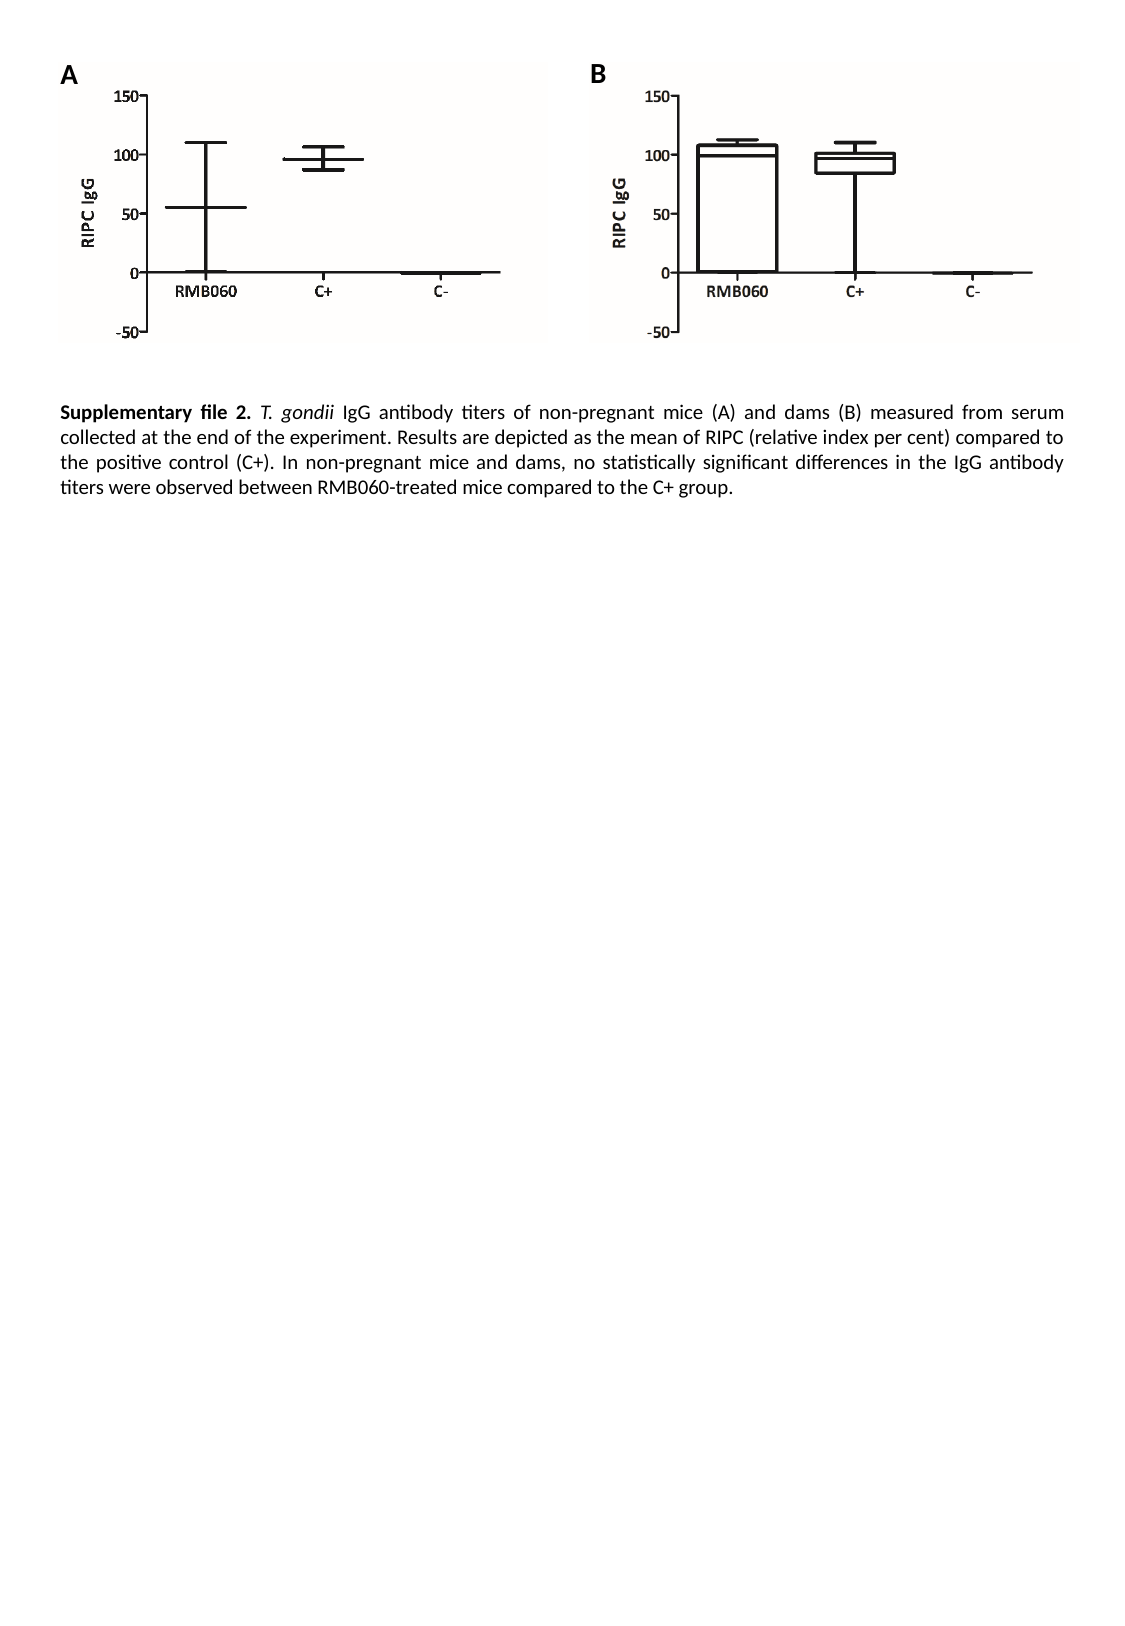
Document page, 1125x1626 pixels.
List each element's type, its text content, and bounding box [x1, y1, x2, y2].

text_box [45, 47, 1080, 343]
text_box Supplementary file 2. T. gondii IgG antibody titers of non-pregnant mice (A) and dams (B) measured from serum collected at the end of the experiment. Results are depicted as the mean of RIPC (relative index per cent) compared to the positive control (C+). In non-pregnant mice and dams, no statistically significant differences in the IgG antibody titers were observed between RMB060-treated mice compared to the C+ group. [45, 391, 1080, 506]
